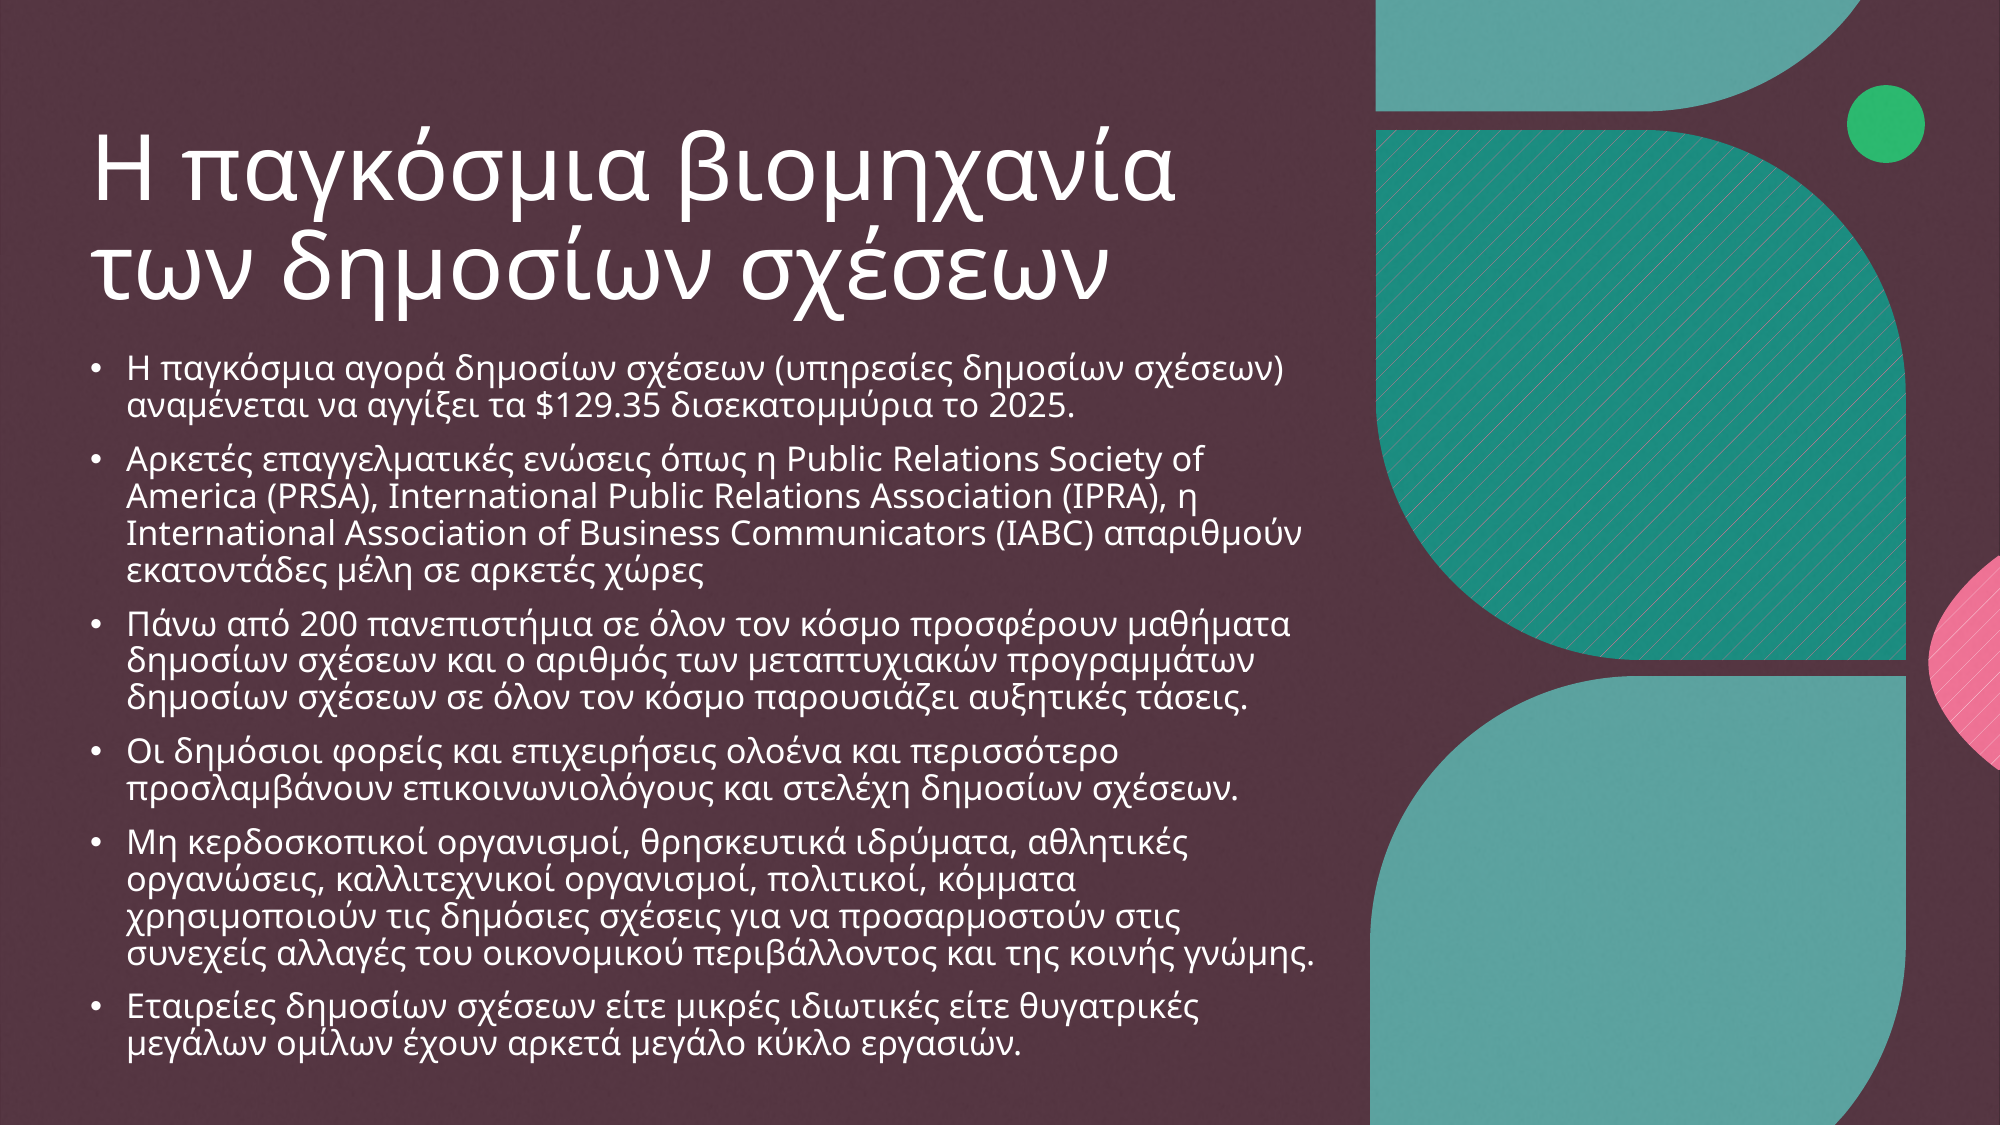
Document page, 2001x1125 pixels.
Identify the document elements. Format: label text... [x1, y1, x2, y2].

title H παγκόσμια βιομηχανία των δημοσίων σχέσεων [75, 109, 1336, 327]
list Η παγκόσμια αγορά δημοσίων σχέσεων (υπηρεσίες δημοσίων σχέσεων) αναμένεται να αγγίξει τα $129.35 δισεκατομμύρια το 2025. Αρκετές επαγγελματικές ενώσεις όπως η Public Relations Society of America (PRSA), International Public Relations Association (IPRA), η International Association of Business Communicators (IABC) απαριθμούν εκατοντάδες μέλη σε αρκετές χώρες Πάνω από 200 πανεπιστήμια σε όλον τον κόσμο προσφέρουν μαθήματα δημοσίων σχέσεων και ο αριθμός των μεταπτυχιακών προγραμμάτων δημοσίων σχέσεων σε όλον τον κόσμο παρουσιάζει αυξητικές τάσεις. Οι δημόσιοι φορείς και επιχειρήσεις ολοένα και περισσότερο προσλαμβάνουν επικοινωνιολόγους και στελέχη δημοσίων σχέσεων. Μη κερδοσκοπικοί οργανισμοί, θρησκευτικά ιδρύματα, αθλητικές οργανώσεις, καλλιτεχνικοί οργανισμοί, πολιτικοί, κόμματα χρησιμοποιούν τις δημόσιες σχέσεις για να προσαρμοστούν στις συνεχείς αλλαγές του οικονομικού περιβάλλοντος και της κοινής γνώμης. Εταιρείες δημοσίων σχέσεων είτε μικρές ιδιωτικές είτε θυγατρικές μεγάλων ομίλων έχουν αρκετά μεγάλο κύκλο εργασιών. [75, 343, 1336, 1095]
